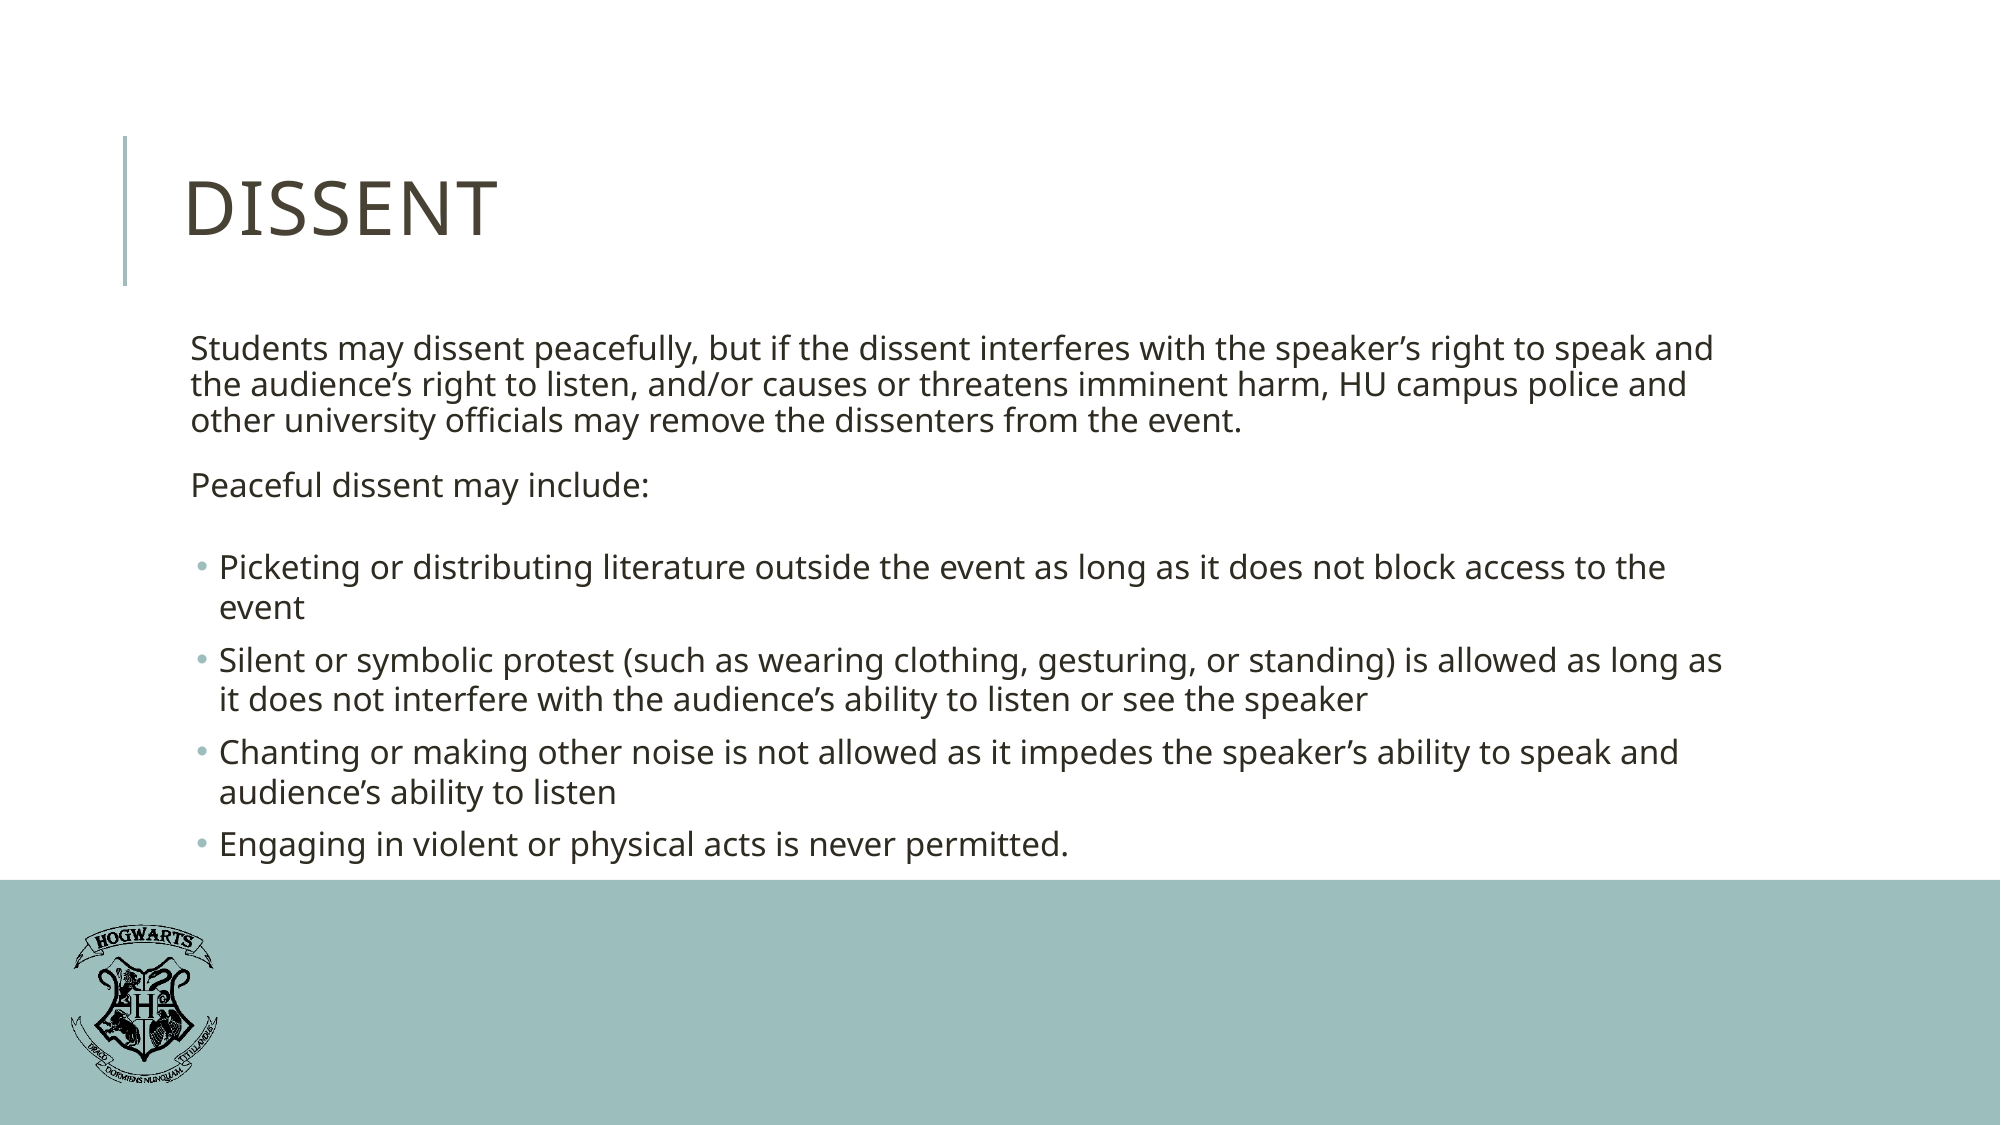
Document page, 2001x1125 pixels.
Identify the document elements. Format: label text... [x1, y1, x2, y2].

picture [62, 922, 223, 1083]
list Students may dissent peacefully, but if the dissent interferes with the speaker’s right to speak and the audience’s right to listen, and/or causes or threatens imminent harm, HU campus police and other university officials may remove the dissenters from the event. Peaceful dissent may include: Picketing or distributing literature outside the event as long as it does not block access to the event Silent or symbolic protest (such as wearing clothing, gesturing, or standing) is allowed as long as it does not interfere with the audience’s ability to listen or see the speaker Chanting or making other noise is not allowed as it impedes the speaker’s ability to speak and audience’s ability to listen Engaging in violent or physical acts is never permitted. [168, 324, 1763, 985]
title Dissent [168, 91, 1763, 324]
